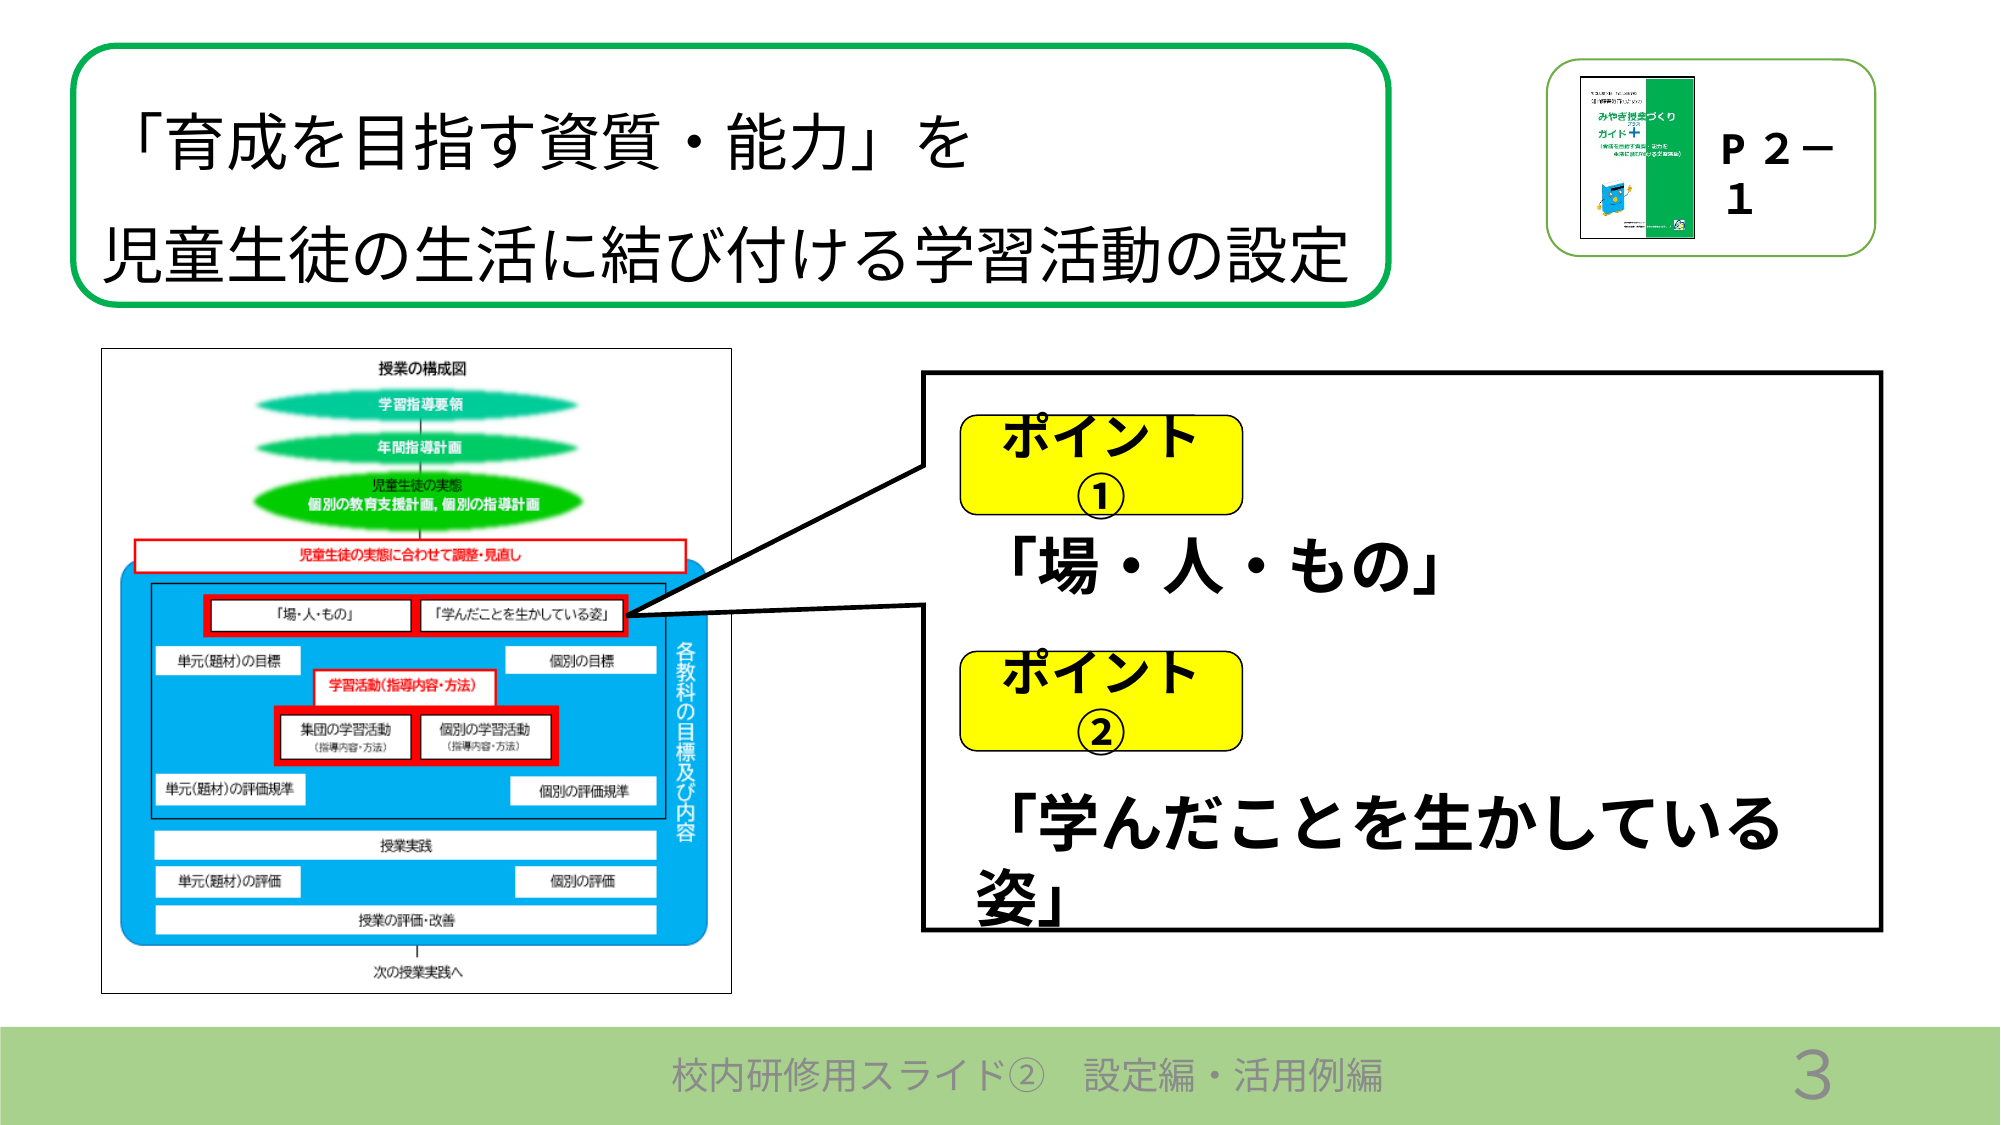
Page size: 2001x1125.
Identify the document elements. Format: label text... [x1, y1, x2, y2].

picture [1580, 77, 1695, 238]
text_box ポイント② [959, 650, 1244, 752]
text_box [731, 371, 1883, 931]
text_box [1545, 58, 1705, 258]
text_box 「学んだことを生かしている姿」 [960, 776, 1865, 942]
slide_number ３ [1412, 1042, 1863, 1103]
picture [101, 349, 731, 994]
text_box ポイント① [959, 414, 1244, 516]
text_box 「育成を目指す資質・能力」を 児童生徒の生活に結び付ける学習活動の設定 [73, 45, 1389, 305]
text_box 「場・人・もの」 [960, 519, 1865, 610]
footer 校内研修用スライド② 設定編・活用例編 [631, 1045, 1424, 1103]
text_box P２－１ [1705, 55, 1888, 301]
